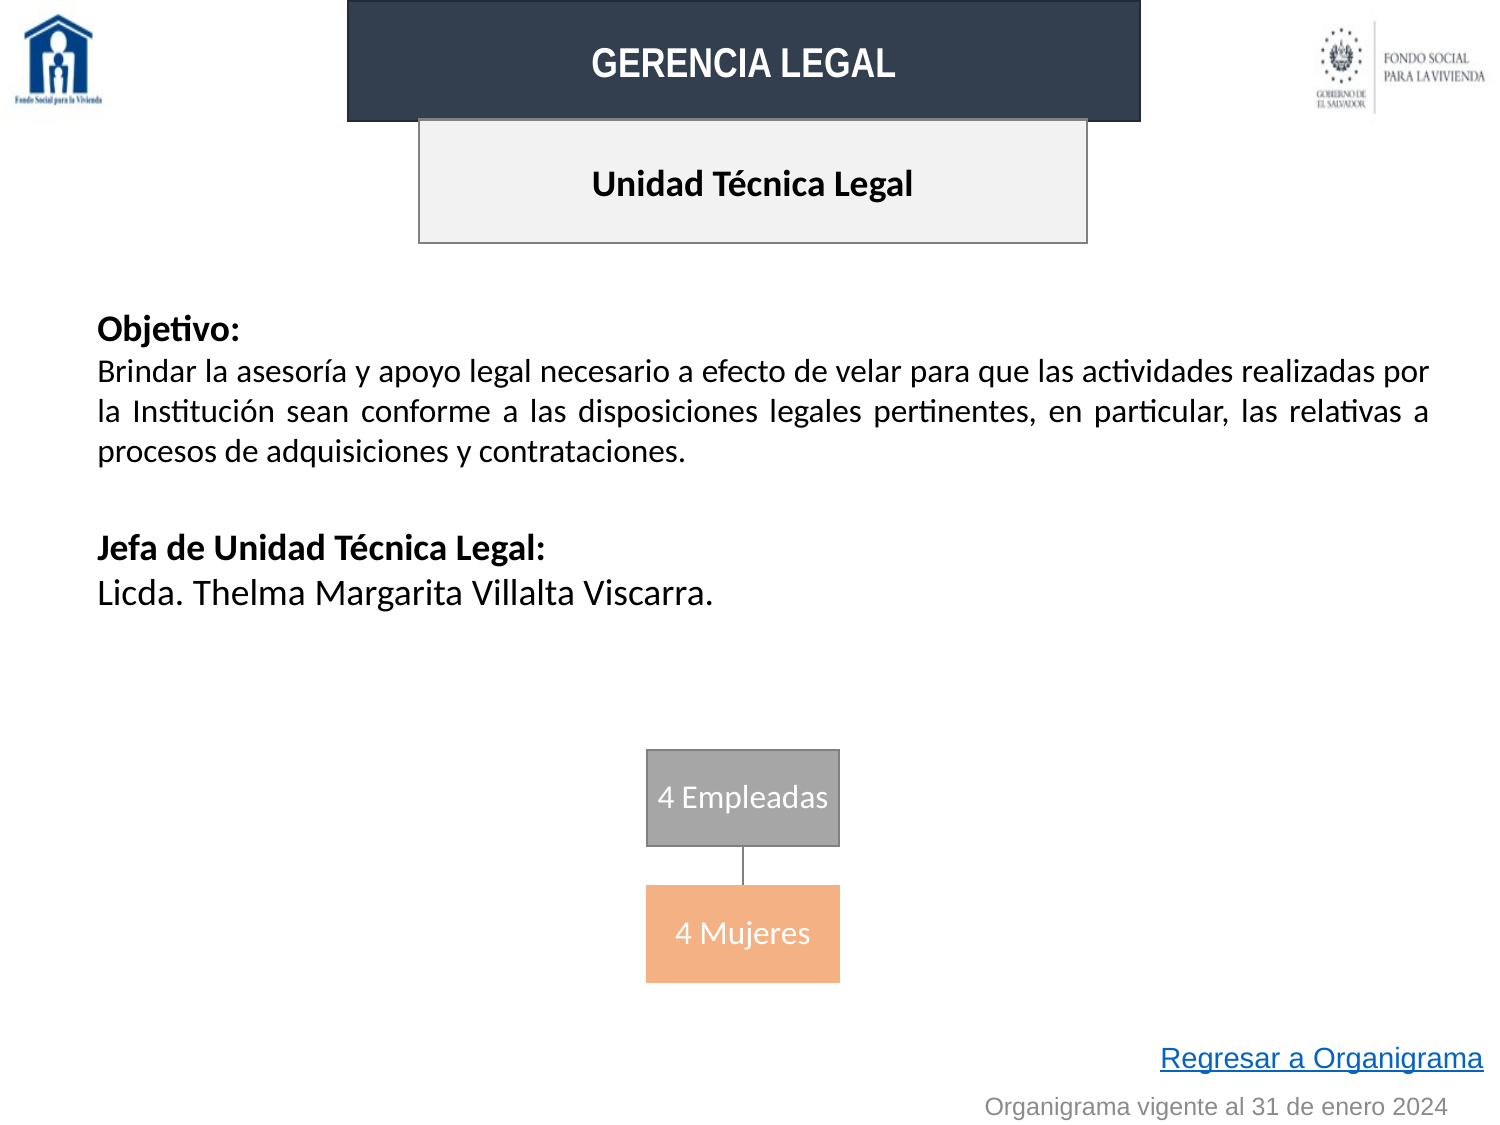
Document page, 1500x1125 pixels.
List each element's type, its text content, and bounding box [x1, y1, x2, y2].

text_box Regresar a Organigrama [1145, 1031, 1500, 1075]
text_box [496, 749, 991, 982]
text_box Unidad Técnica Legal [418, 118, 1088, 244]
footer Organigrama vigente al 31 de enero 2024 [916, 1075, 1500, 1125]
picture [0, 0, 1500, 1125]
text_box Jefa de Unidad Técnica Legal: Licda. Thelma Margarita Villalta Viscarra. [82, 515, 798, 665]
text_box GERENCIA LEGAL [347, 0, 1141, 122]
text_box Objetivo: Brindar la asesoría y apoyo legal necesario a efecto de velar para que las actividades realizadas por la Institución sean conforme a las disposiciones legales pertinentes, en particular, las relativas a procesos de adquisiciones y contrataciones. [82, 296, 1447, 477]
